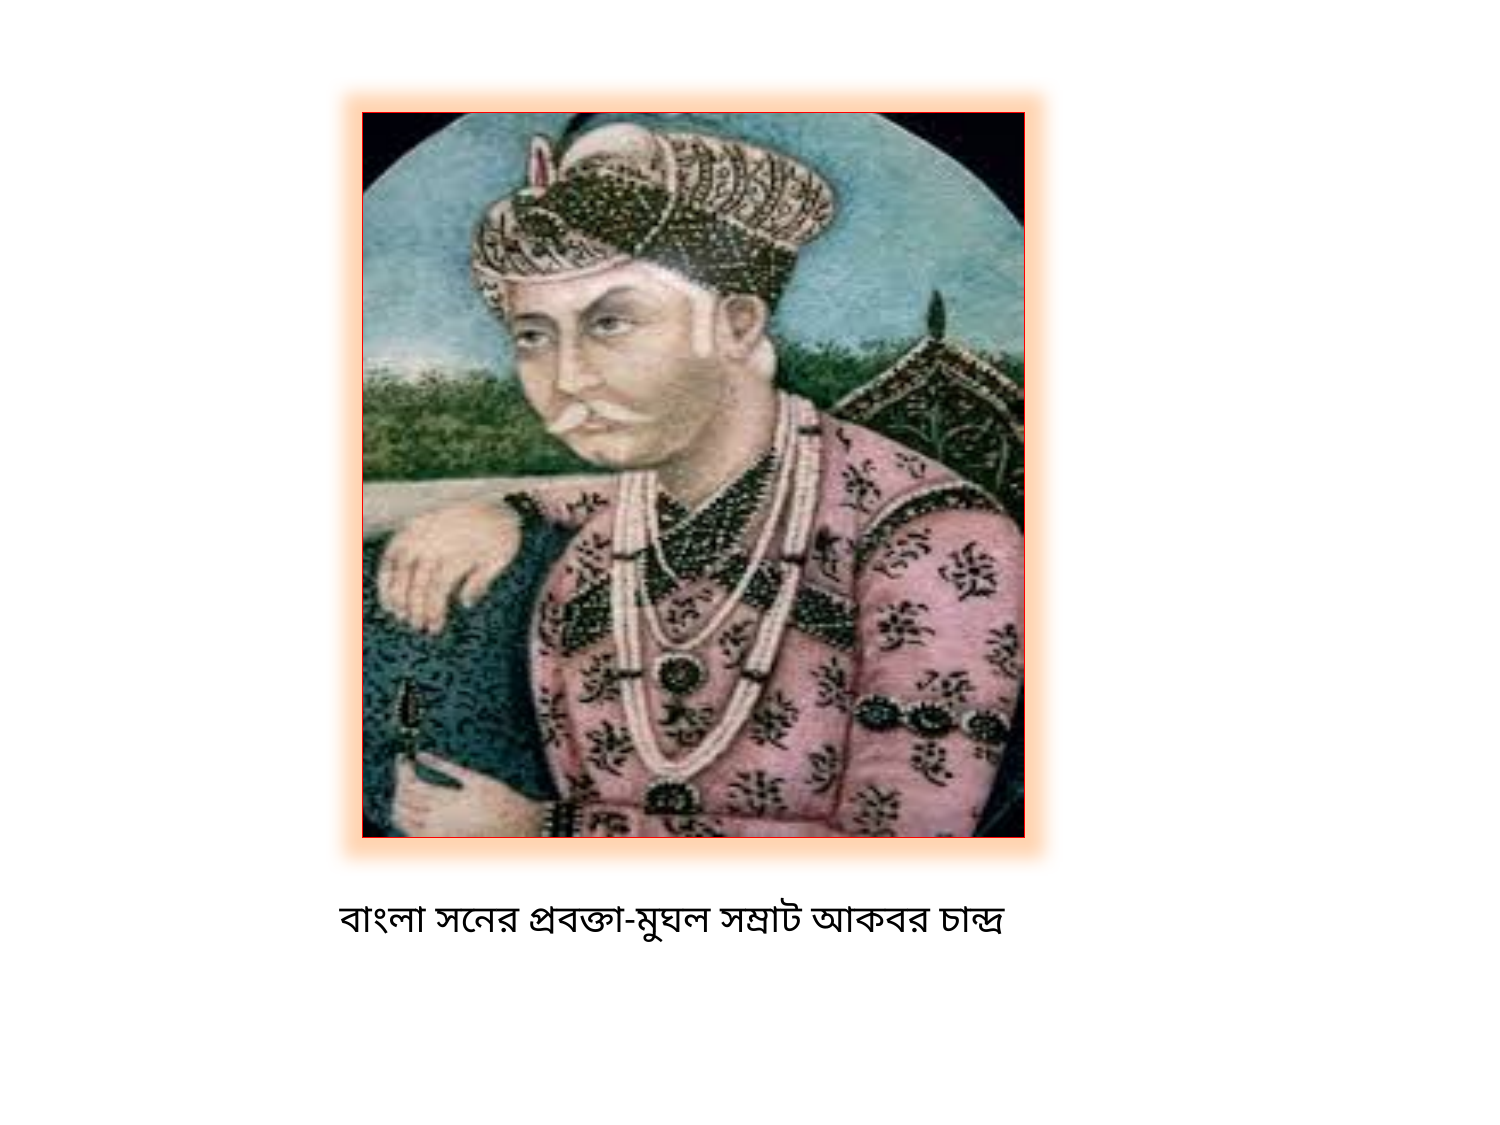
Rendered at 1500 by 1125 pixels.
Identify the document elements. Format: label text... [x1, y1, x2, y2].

text_box বাংলা সনের প্রবক্তা-মুঘল সম্রাট আকবর চান্দ্র [324, 887, 1075, 948]
picture [362, 112, 1026, 838]
